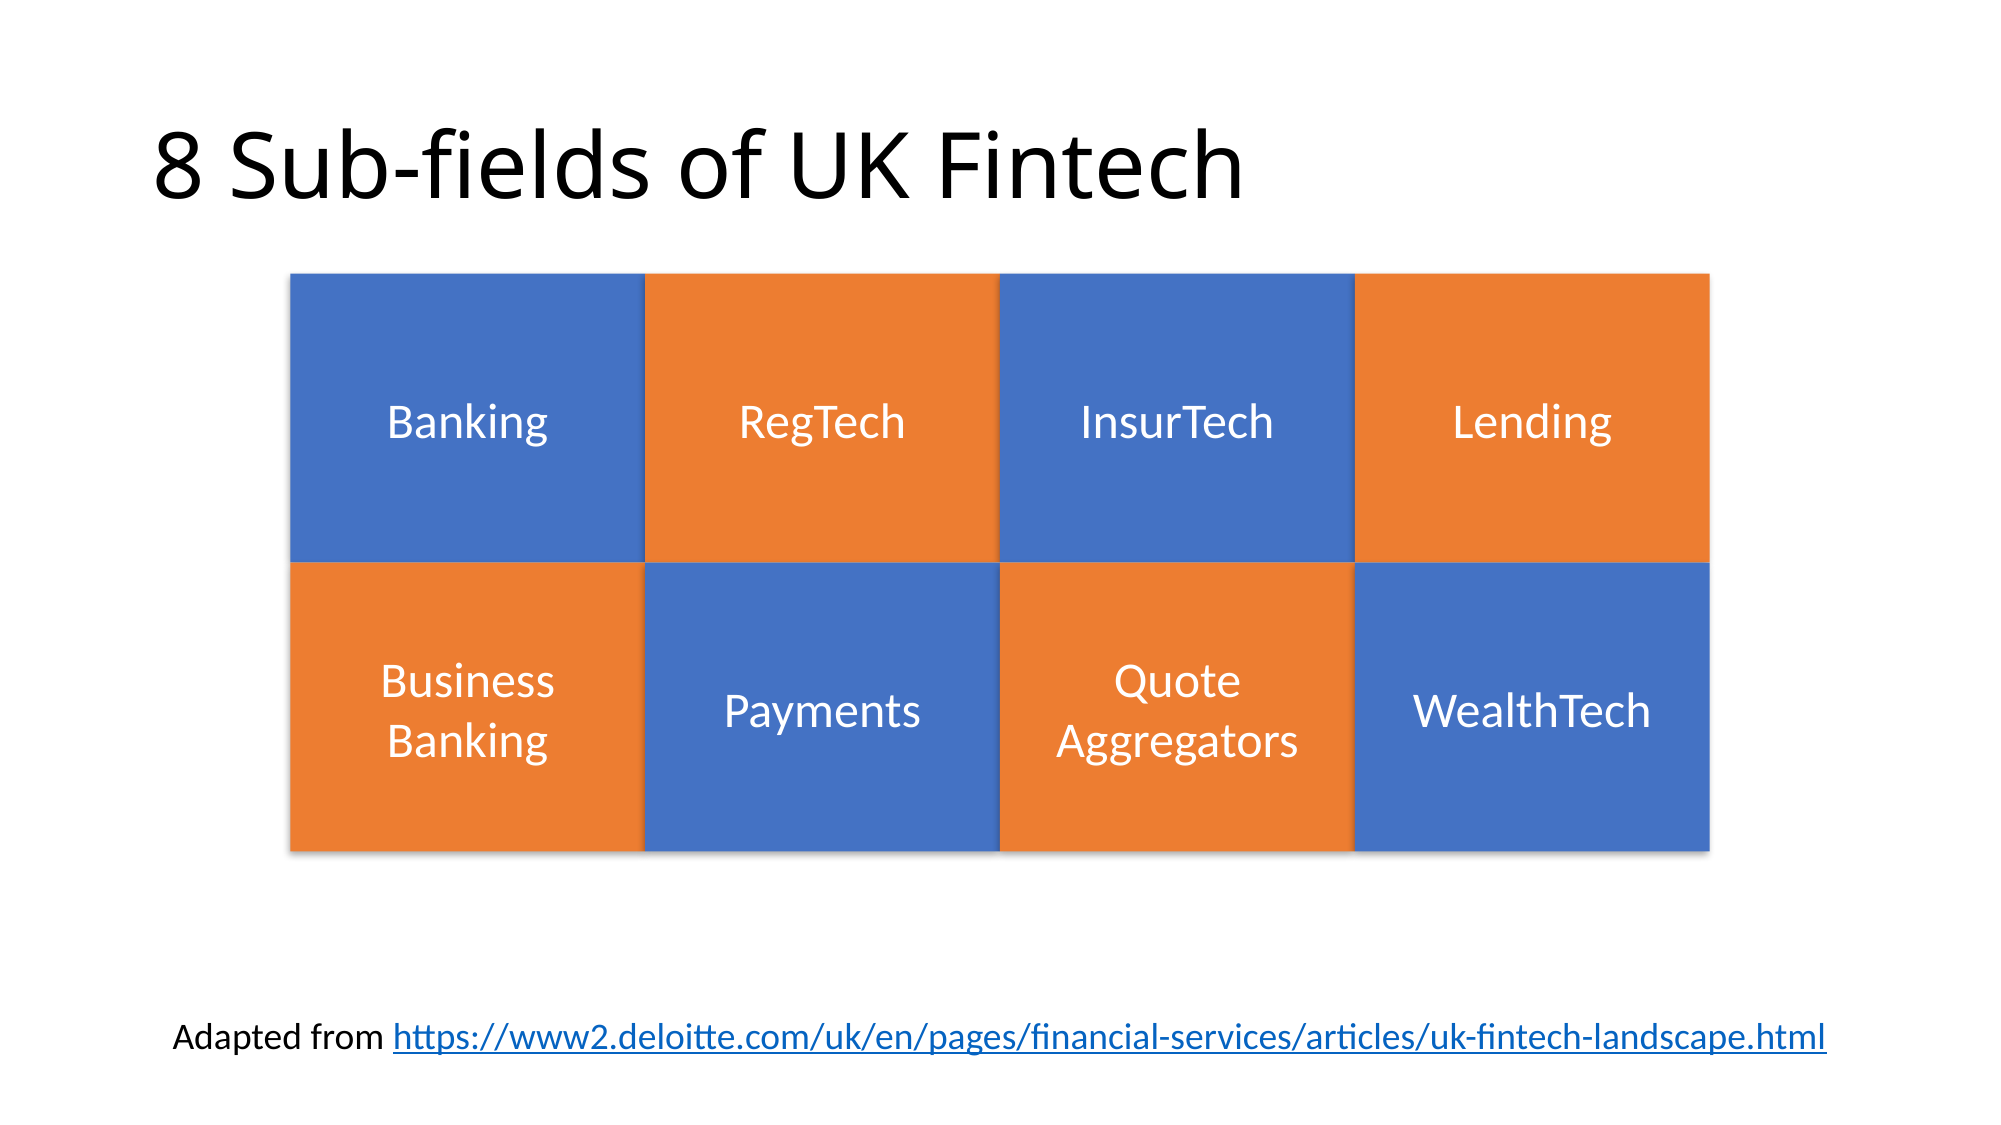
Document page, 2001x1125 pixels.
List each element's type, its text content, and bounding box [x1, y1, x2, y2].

title 8 Sub-fields of UK Fintech [137, 59, 1863, 278]
text_box Adapted from https://www2.deloitte.com/uk/en/pages/financial-services/articles/uk-fintech-landscape.html [157, 1004, 1843, 1065]
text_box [290, 273, 1710, 852]
